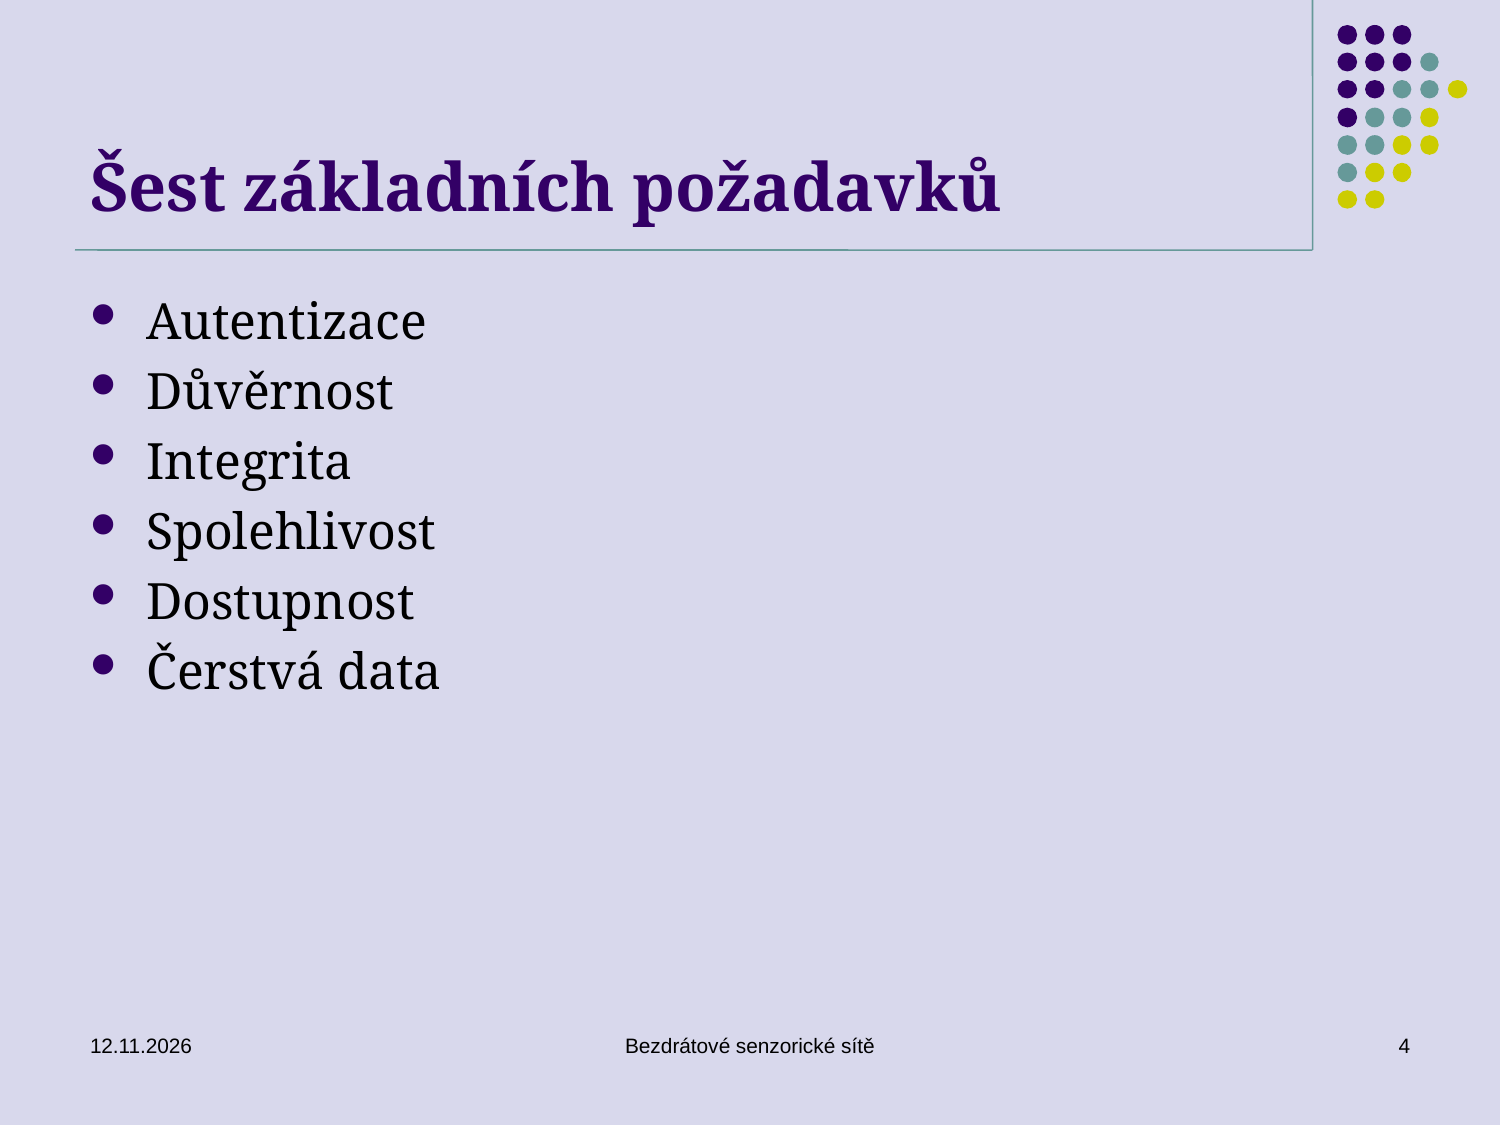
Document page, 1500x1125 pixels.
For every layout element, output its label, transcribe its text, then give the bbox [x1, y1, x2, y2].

footer Bezdrátové senzorické sítě [512, 1025, 988, 1100]
list Autentizace Důvěrnost Integrita Spolehlivost Dostupnost Čerstvá data [75, 282, 1425, 1006]
title Šest základních požadavků [75, 20, 1313, 233]
slide_number 4 [1074, 1025, 1425, 1100]
slide_number 26. 11. 2019 [75, 1025, 425, 1100]
